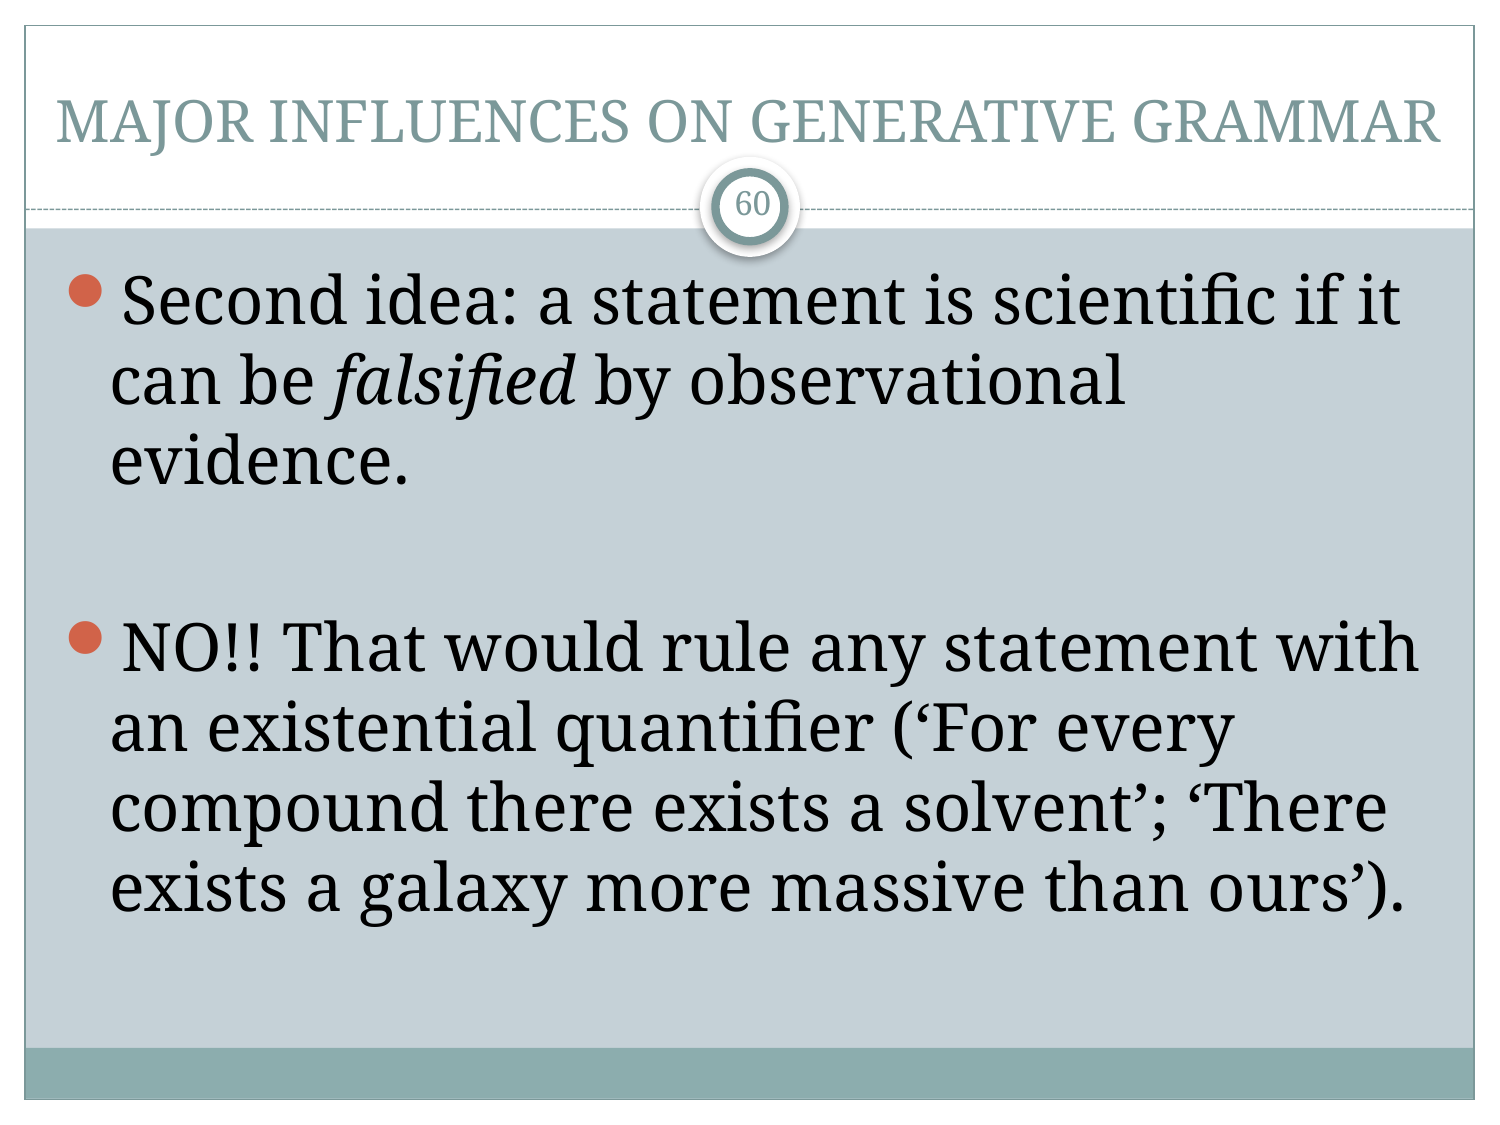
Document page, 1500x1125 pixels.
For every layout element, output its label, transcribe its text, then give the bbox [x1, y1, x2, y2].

list Second idea: a statement is scientific if it can be falsified by observational evidence. NO!! That would rule any statement with an existential quantifier (‘For every compound there exists a solvent’; ‘There exists a galaxy more massive than ours’). [49, 250, 1445, 1001]
title MAJOR INFLUENCES ON GENERATIVE GRAMMAR [19, 37, 1478, 162]
slide_number 60 [715, 168, 791, 241]
